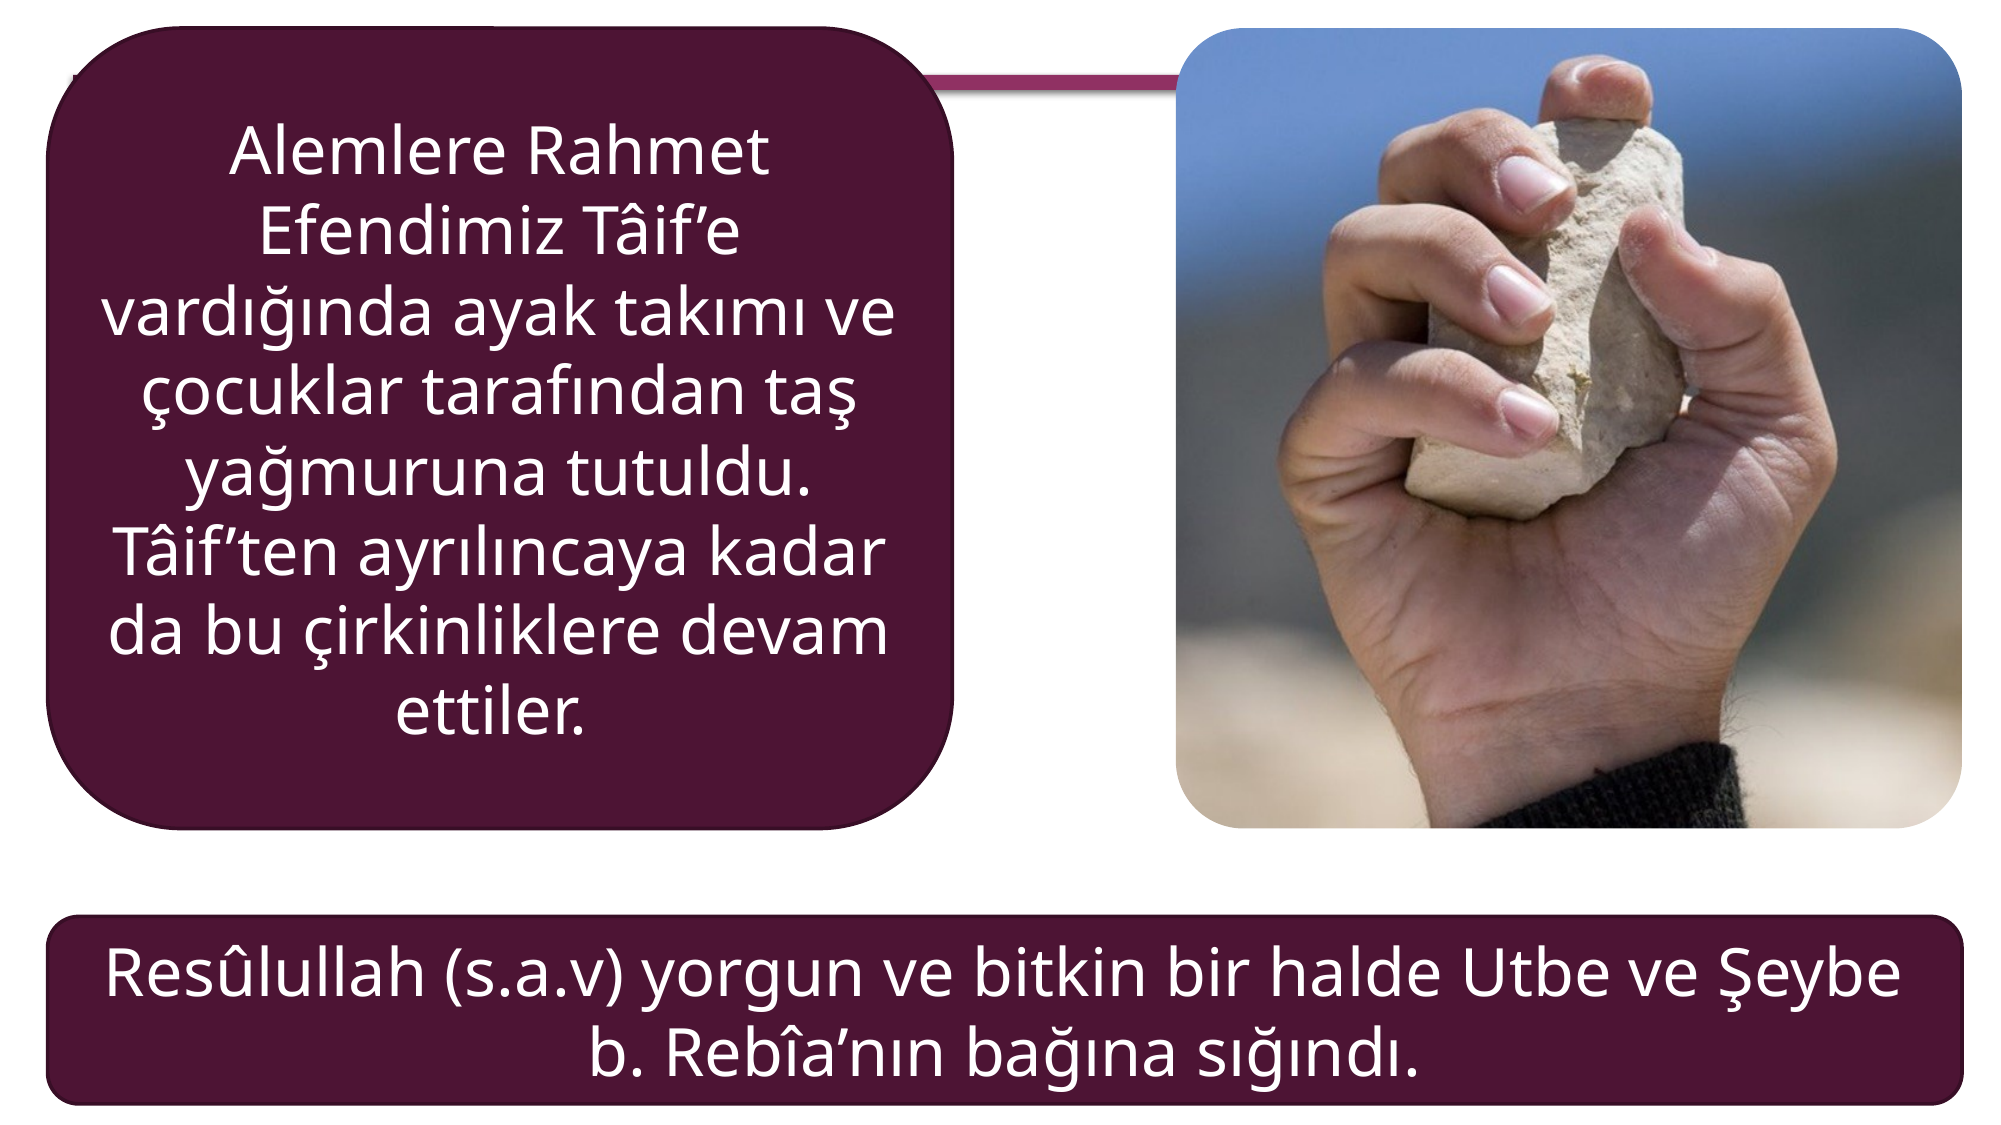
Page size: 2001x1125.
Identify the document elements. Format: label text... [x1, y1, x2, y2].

picture [1175, 27, 1963, 829]
text_box Resûlullah (s.a.v) yorgun ve bitkin bir halde Utbe ve Şeybe b. Rebîa’nın bağına sığındı. [45, 914, 1964, 1106]
text_box Alemlere Rahmet Efendimiz Tâif’e vardığında ayak takımı ve çocuklar tarafından taş yağmuruna tutuldu. Tâif’ten ayrılıncaya kadar da bu çirkinliklere devam ettiler. [45, 26, 955, 831]
